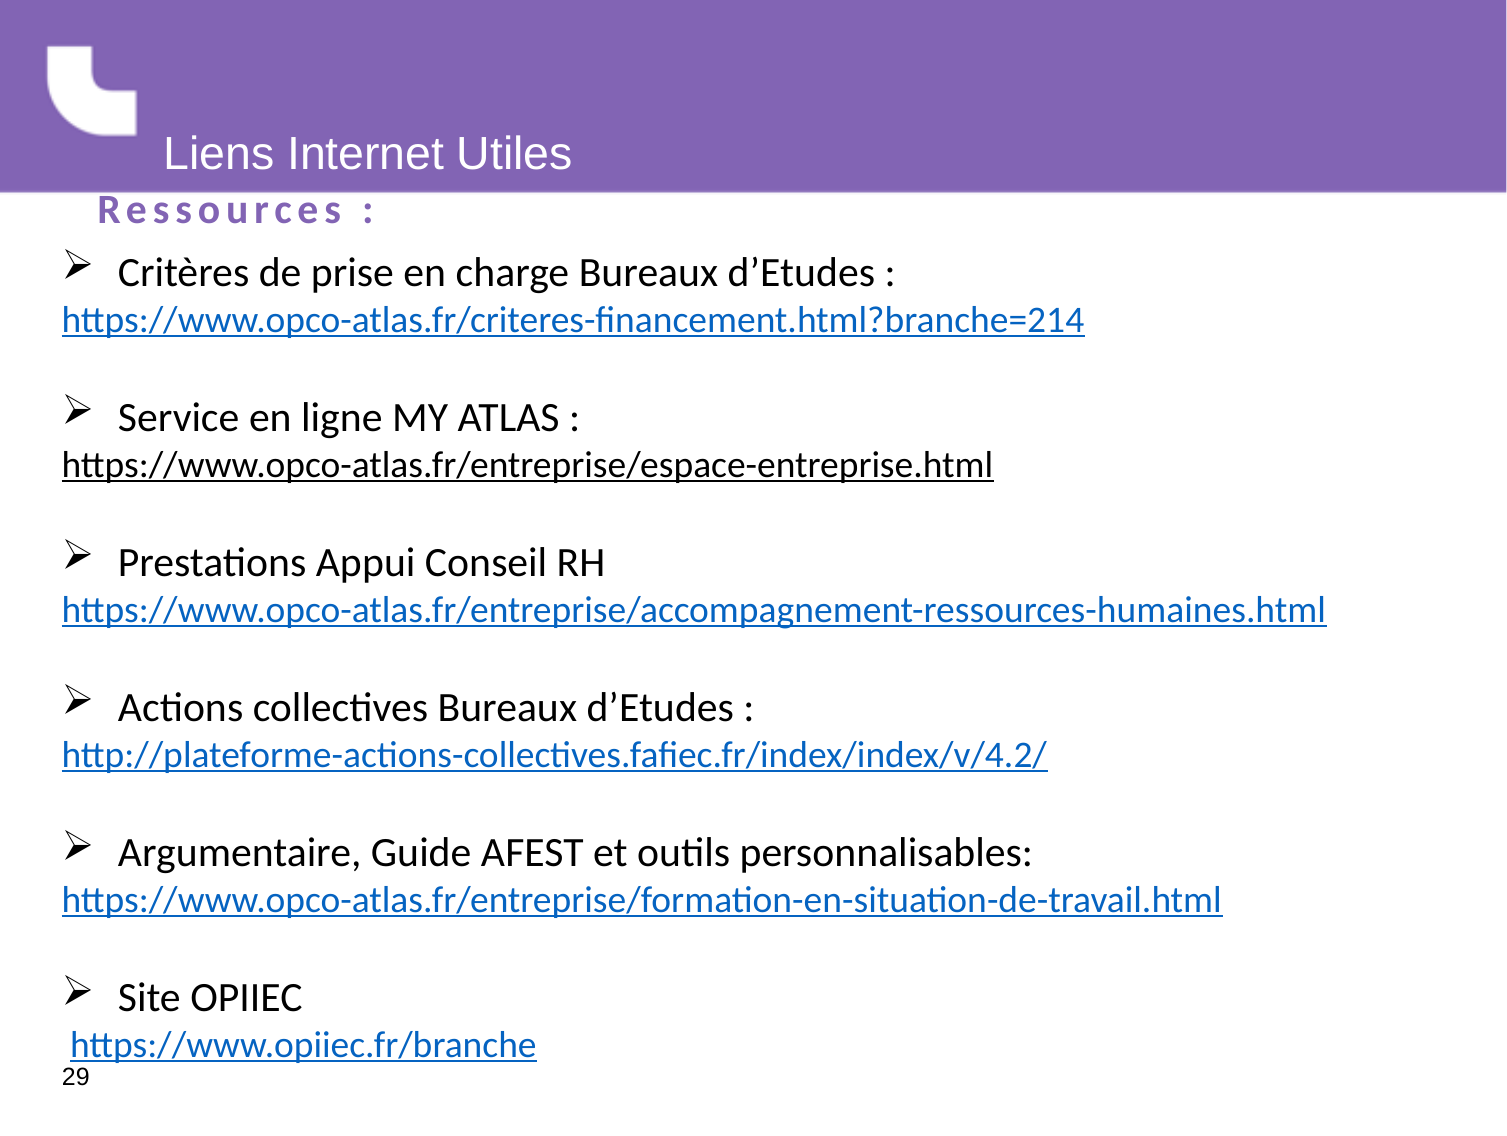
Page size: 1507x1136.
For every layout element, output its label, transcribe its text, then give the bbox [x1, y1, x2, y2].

title Liens Internet Utiles [150, 122, 1309, 174]
text_box Ressources : [81, 174, 1345, 232]
text_box Critères de prise en charge Bureaux d’Etudes : https://www.opco-atlas.fr/criteres-financement.html?branche=214 Service en ligne MY ATLAS : https://www.opco-atlas.fr/entreprise/espace-entreprise.html Prestations Appui Conseil RH https://www.opco-atlas.fr/entreprise/accompagnement-ressources-humaines.html Actions collectives Bureaux d’Etudes : http://plateforme-actions-collectives.fafiec.fr/index/index/v/4.2/ Argumentaire, Guide AFEST et outils personnalisables: https://www.opco-atlas.fr/entreprise/formation-en-situation-de-travail.html Site OPIIEC https://www.opiiec.fr/branche [46, 237, 1475, 1123]
picture [0, 0, 1507, 1136]
